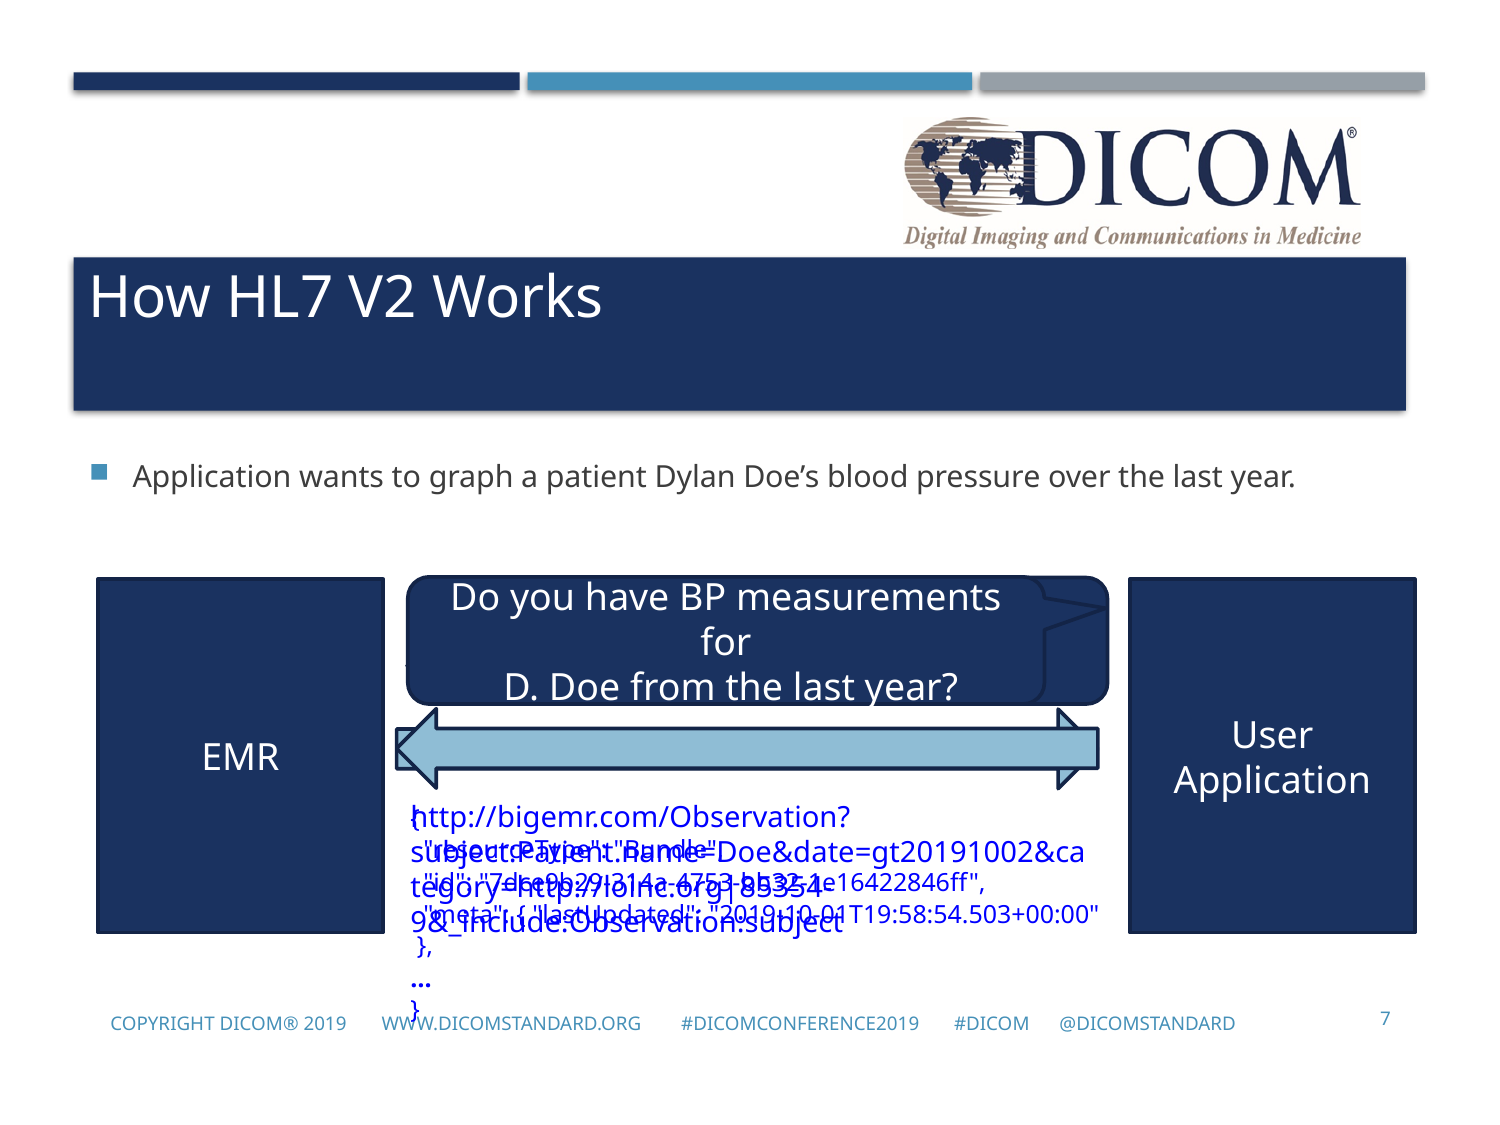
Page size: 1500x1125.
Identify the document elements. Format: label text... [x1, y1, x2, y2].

text_box [395, 706, 1100, 790]
text_box [1056, 771, 1079, 791]
text_box EMR [96, 577, 385, 934]
footer Copyright DICOM® 2019 www.dicomstandard.org #DICOMConference2019 #DICOM @DICOMSTANDARD [95, 987, 1279, 1062]
text_box [1056, 707, 1078, 726]
text_box { "resourceType": "Bundle", "id": "7dce9b29-314a-4753-bb32-1e16422846ff", "meta": { "lastUpdated": "2019-10-01T19:58:54.503+00:00" }, … } [395, 792, 1117, 1032]
text_box Do you have BP measurements for D. Doe from the last year? [405, 575, 1108, 706]
list Application wants to graph a patient Dylan Doe’s blood pressure over the last year. [73, 450, 1406, 525]
text_box [394, 727, 415, 771]
picture [903, 117, 1361, 249]
slide_number 7 [1279, 977, 1406, 1062]
text_box Sure. Here you go. [1030, 575, 1110, 706]
text_box http://bigemr.com/Observation?subject:Patient.name=Doe&date=gt20191002&category=http://loinc.org|85354-9&_include:Observation:subject [395, 791, 1107, 946]
text_box User Application [1128, 577, 1417, 934]
title How HL7 V2 Works [73, 252, 1406, 417]
